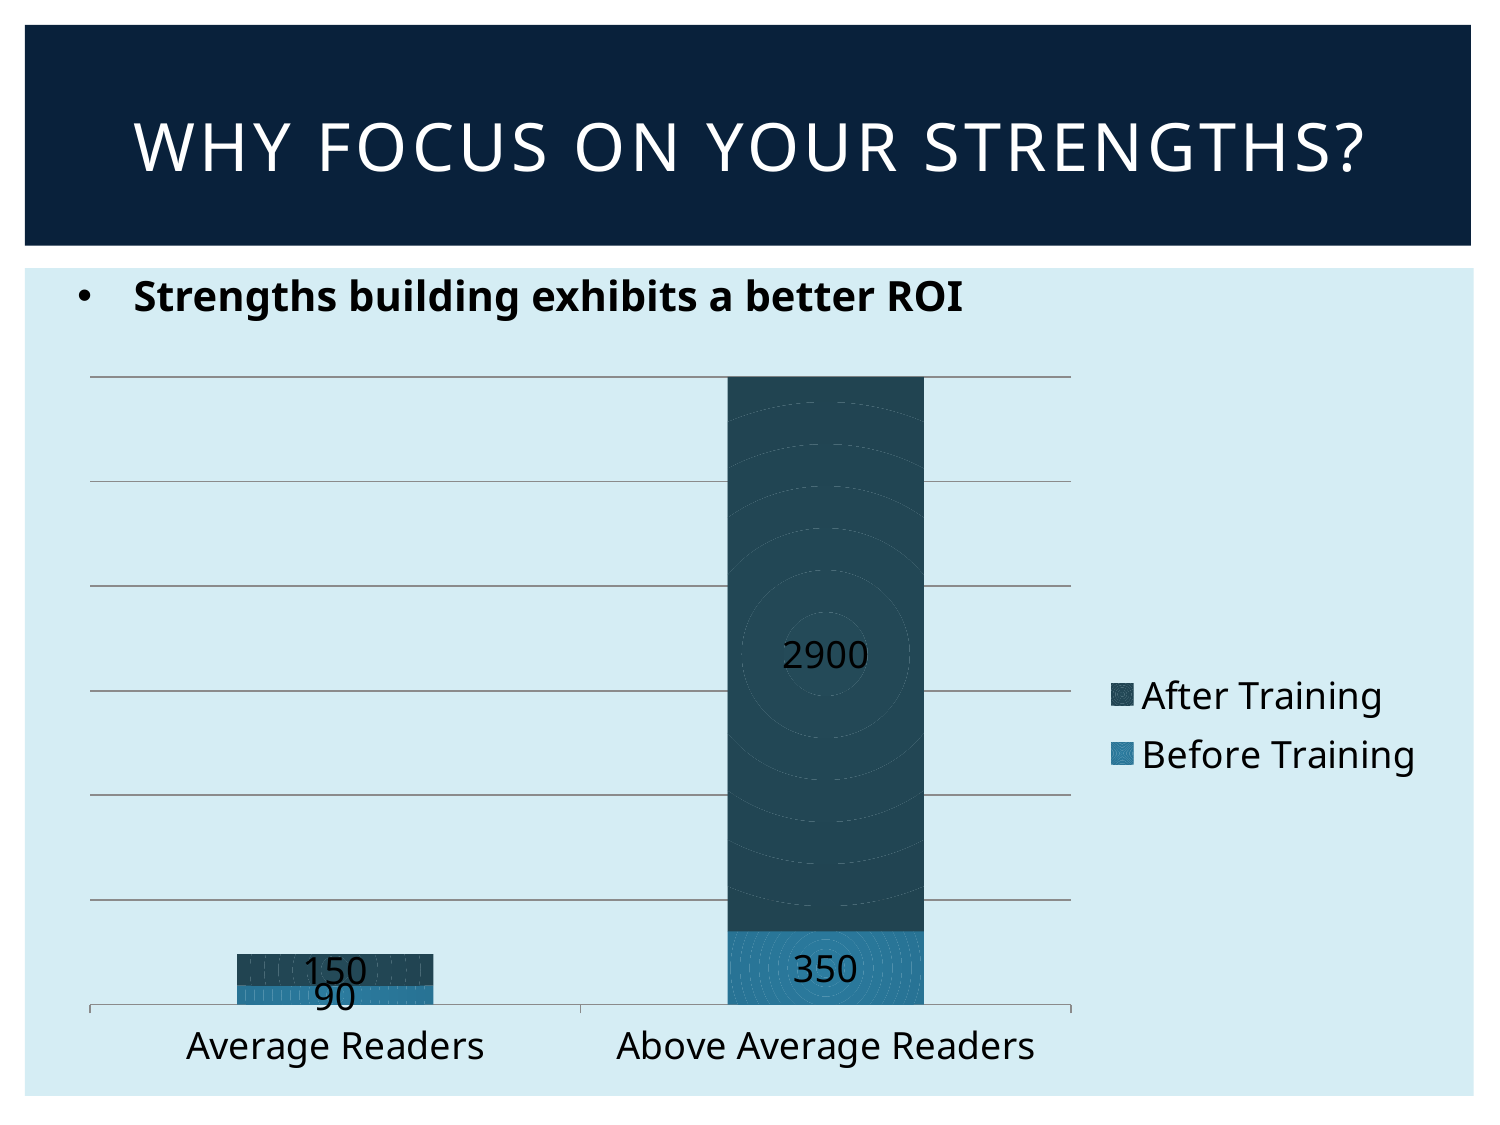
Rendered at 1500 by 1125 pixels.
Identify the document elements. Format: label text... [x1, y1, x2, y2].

title Why focus on your strengths? [62, 58, 1438, 232]
chart [62, 362, 1442, 1086]
text_box Strengths building exhibits a better ROI [62, 262, 1438, 328]
